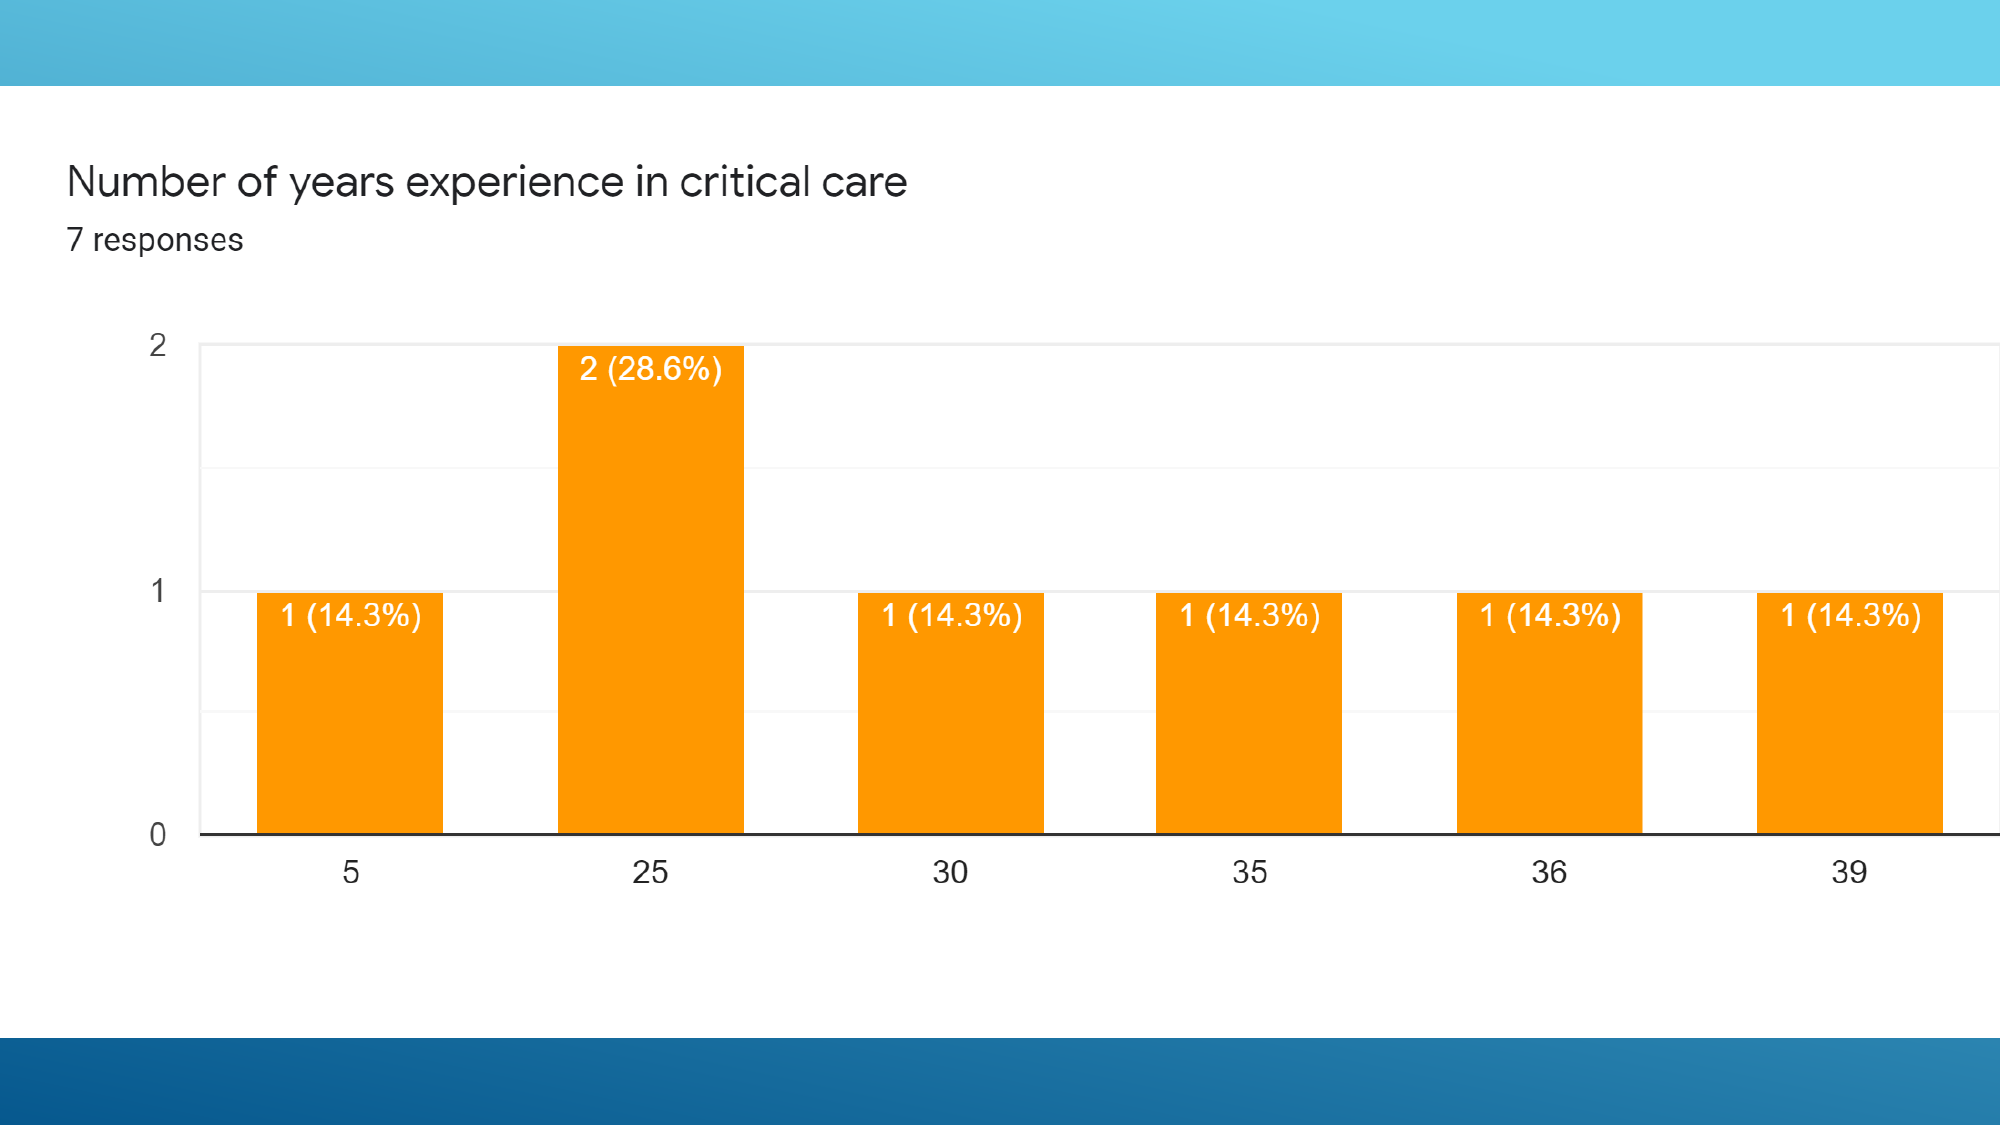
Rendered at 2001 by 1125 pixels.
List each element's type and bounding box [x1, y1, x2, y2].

picture [0, 86, 2000, 1038]
